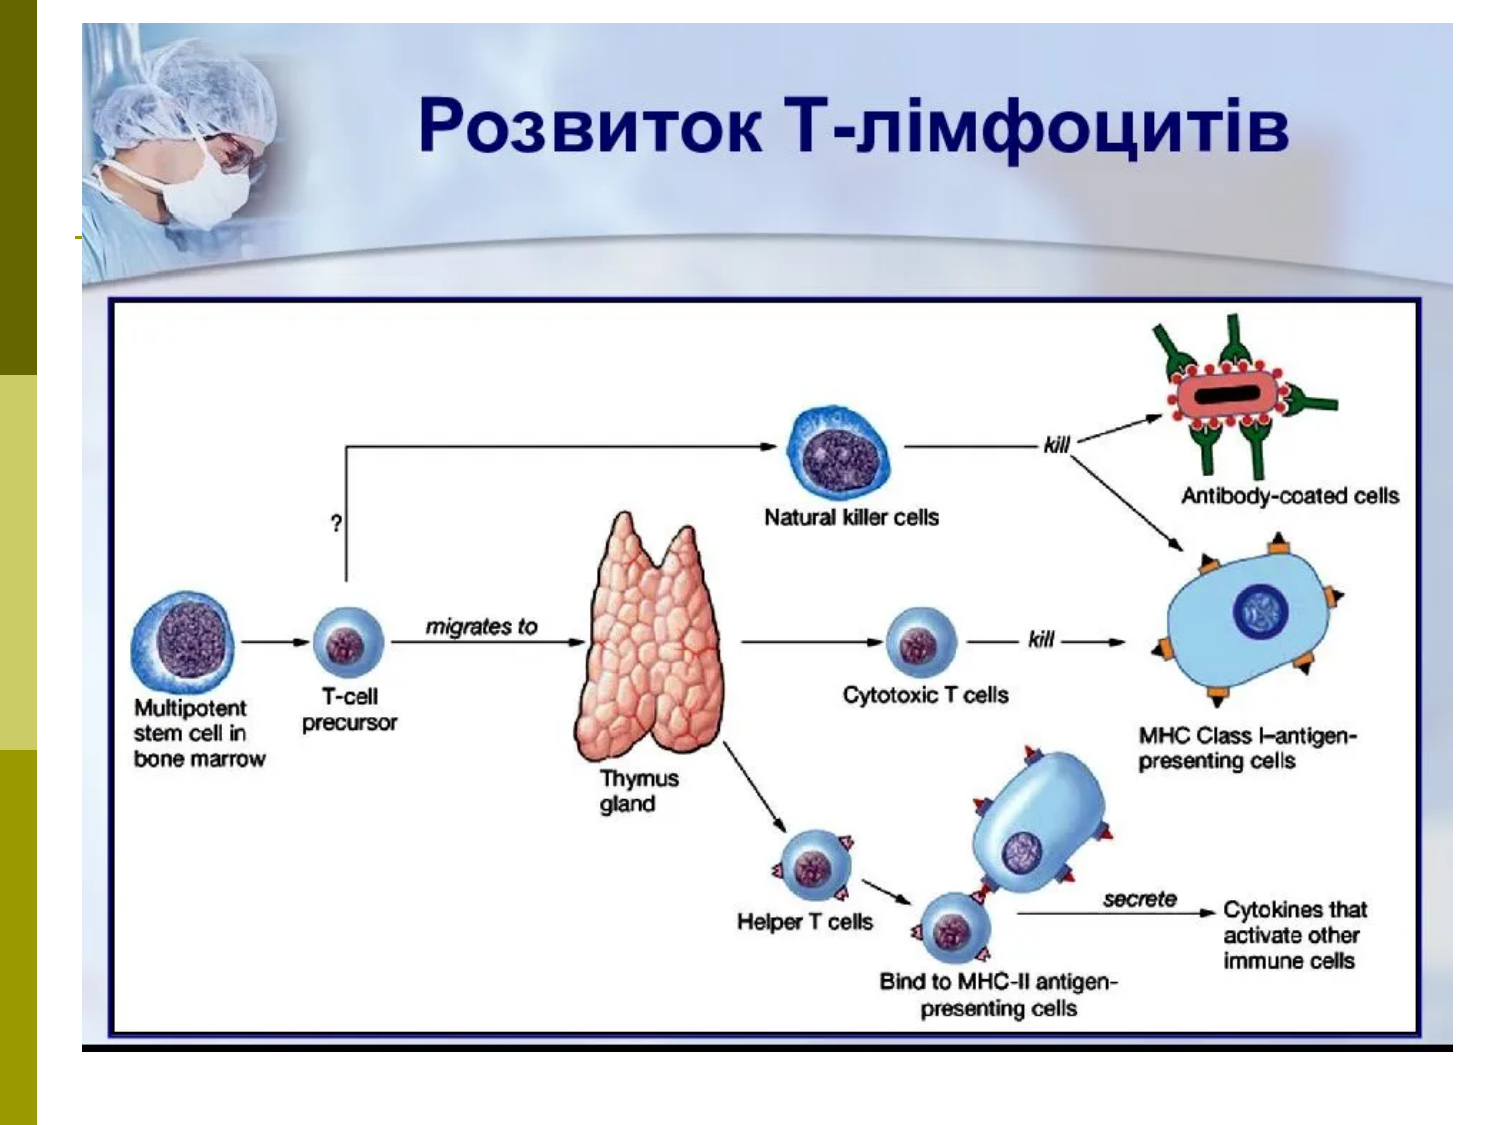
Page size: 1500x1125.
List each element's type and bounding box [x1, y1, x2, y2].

picture [82, 23, 1453, 1052]
